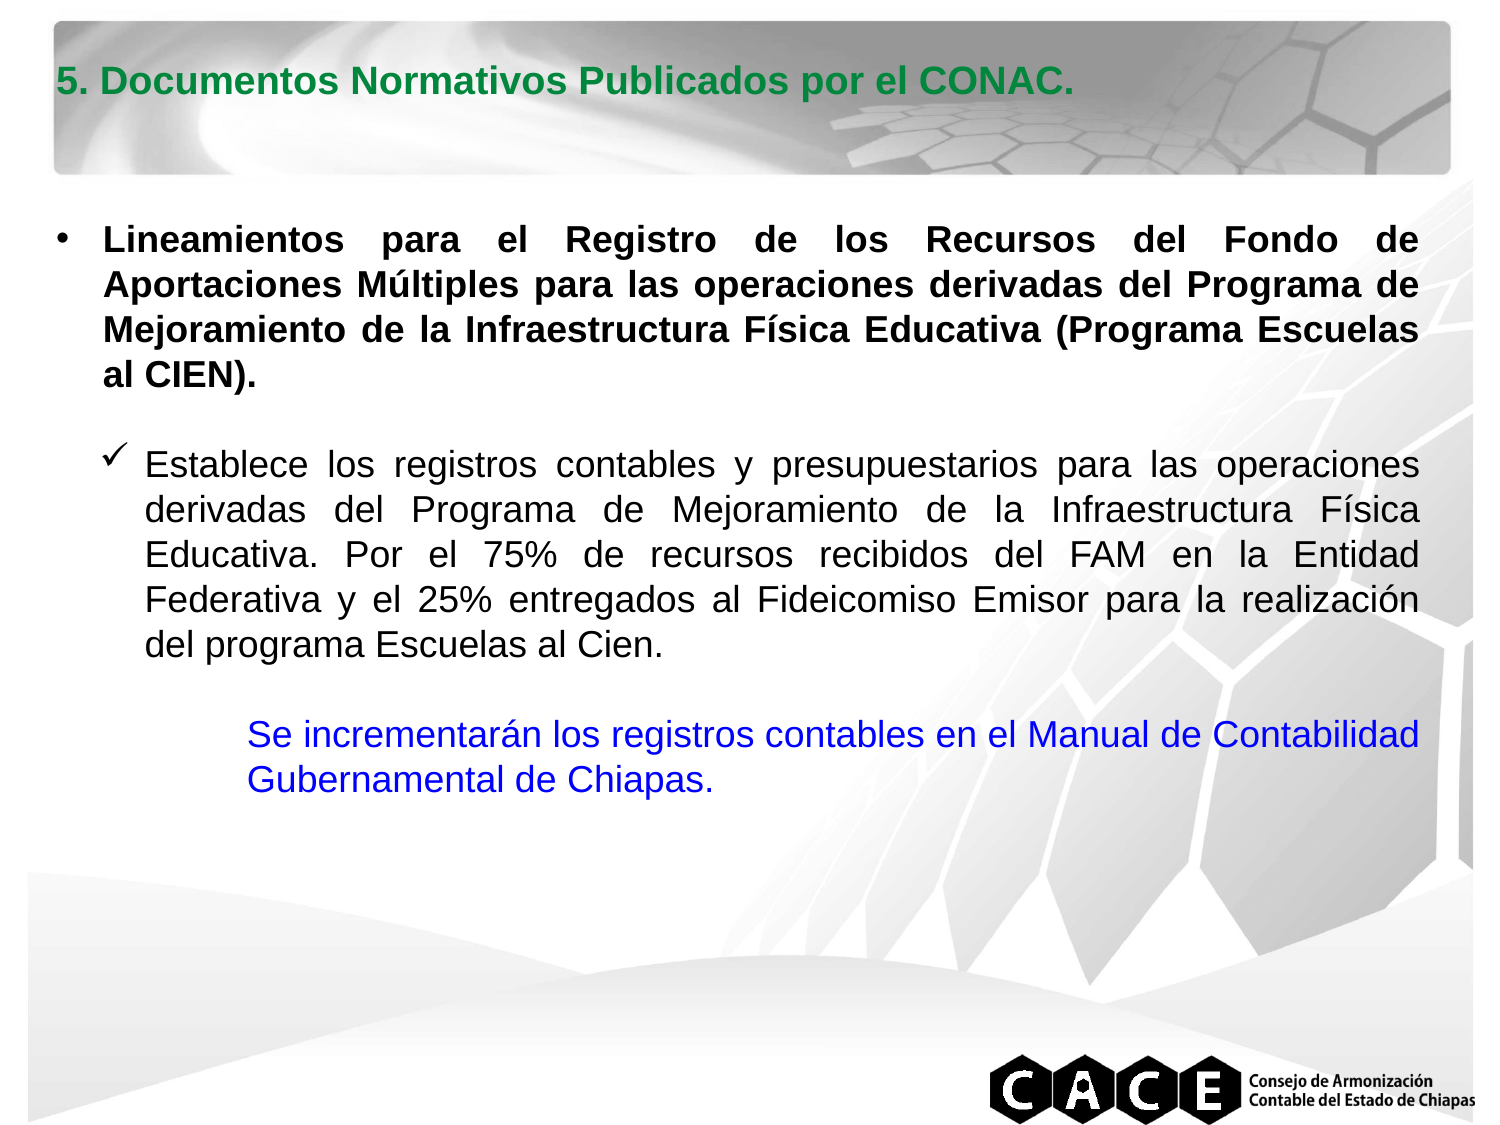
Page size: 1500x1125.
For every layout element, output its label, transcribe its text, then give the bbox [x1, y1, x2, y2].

text_box Lineamientos para el Registro de los Recursos del Fondo de Aportaciones Múltiples para las operaciones derivadas del Programa de Mejoramiento de la Infraestructura Física Educativa (Programa Escuelas al CIEN). Establece los registros contables y presupuestarios para las operaciones derivadas del Programa de Mejoramiento de la Infraestructura Física Educativa. Por el 75% de recursos recibidos del FAM en la Entidad Federativa y el 25% entregados al Fideicomiso Emisor para la realización del programa Escuelas al Cien. Se incrementarán los registros contables en el Manual de Contabilidad Gubernamental de Chiapas. [41, 208, 1436, 853]
text_box 5. Documentos Normativos Publicados por el CONAC. [41, 47, 1199, 110]
